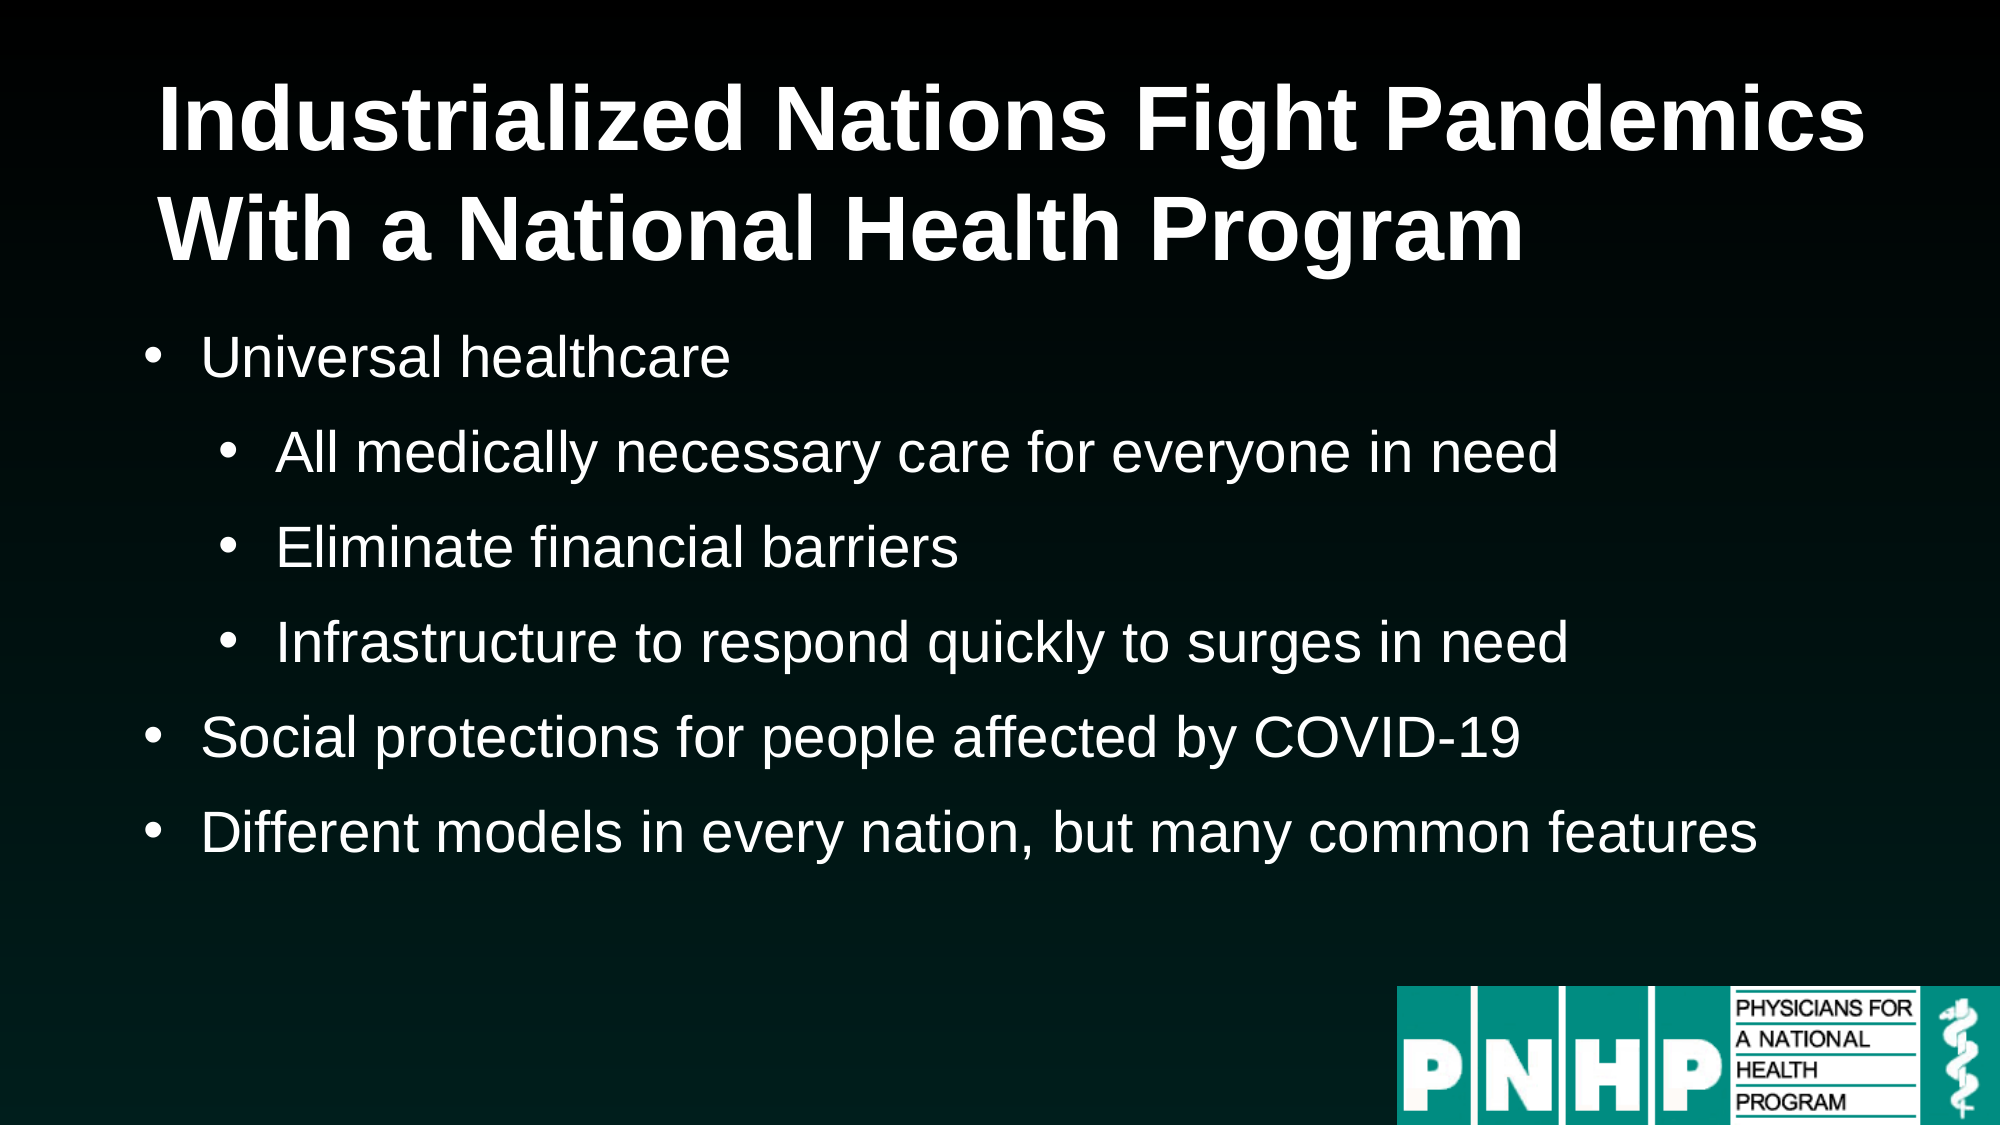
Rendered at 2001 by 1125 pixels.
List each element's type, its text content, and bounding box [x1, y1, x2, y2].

title Industrialized Nations Fight Pandemics With a National Health Program [137, 59, 1936, 278]
text_box Universal healthcare All medically necessary care for everyone in need Eliminate financial barriers Infrastructure to respond quickly to surges in need Social protections for people affected by COVID-19 Different models in every nation, but many common features [114, 304, 1913, 972]
picture [1397, 986, 2000, 1125]
